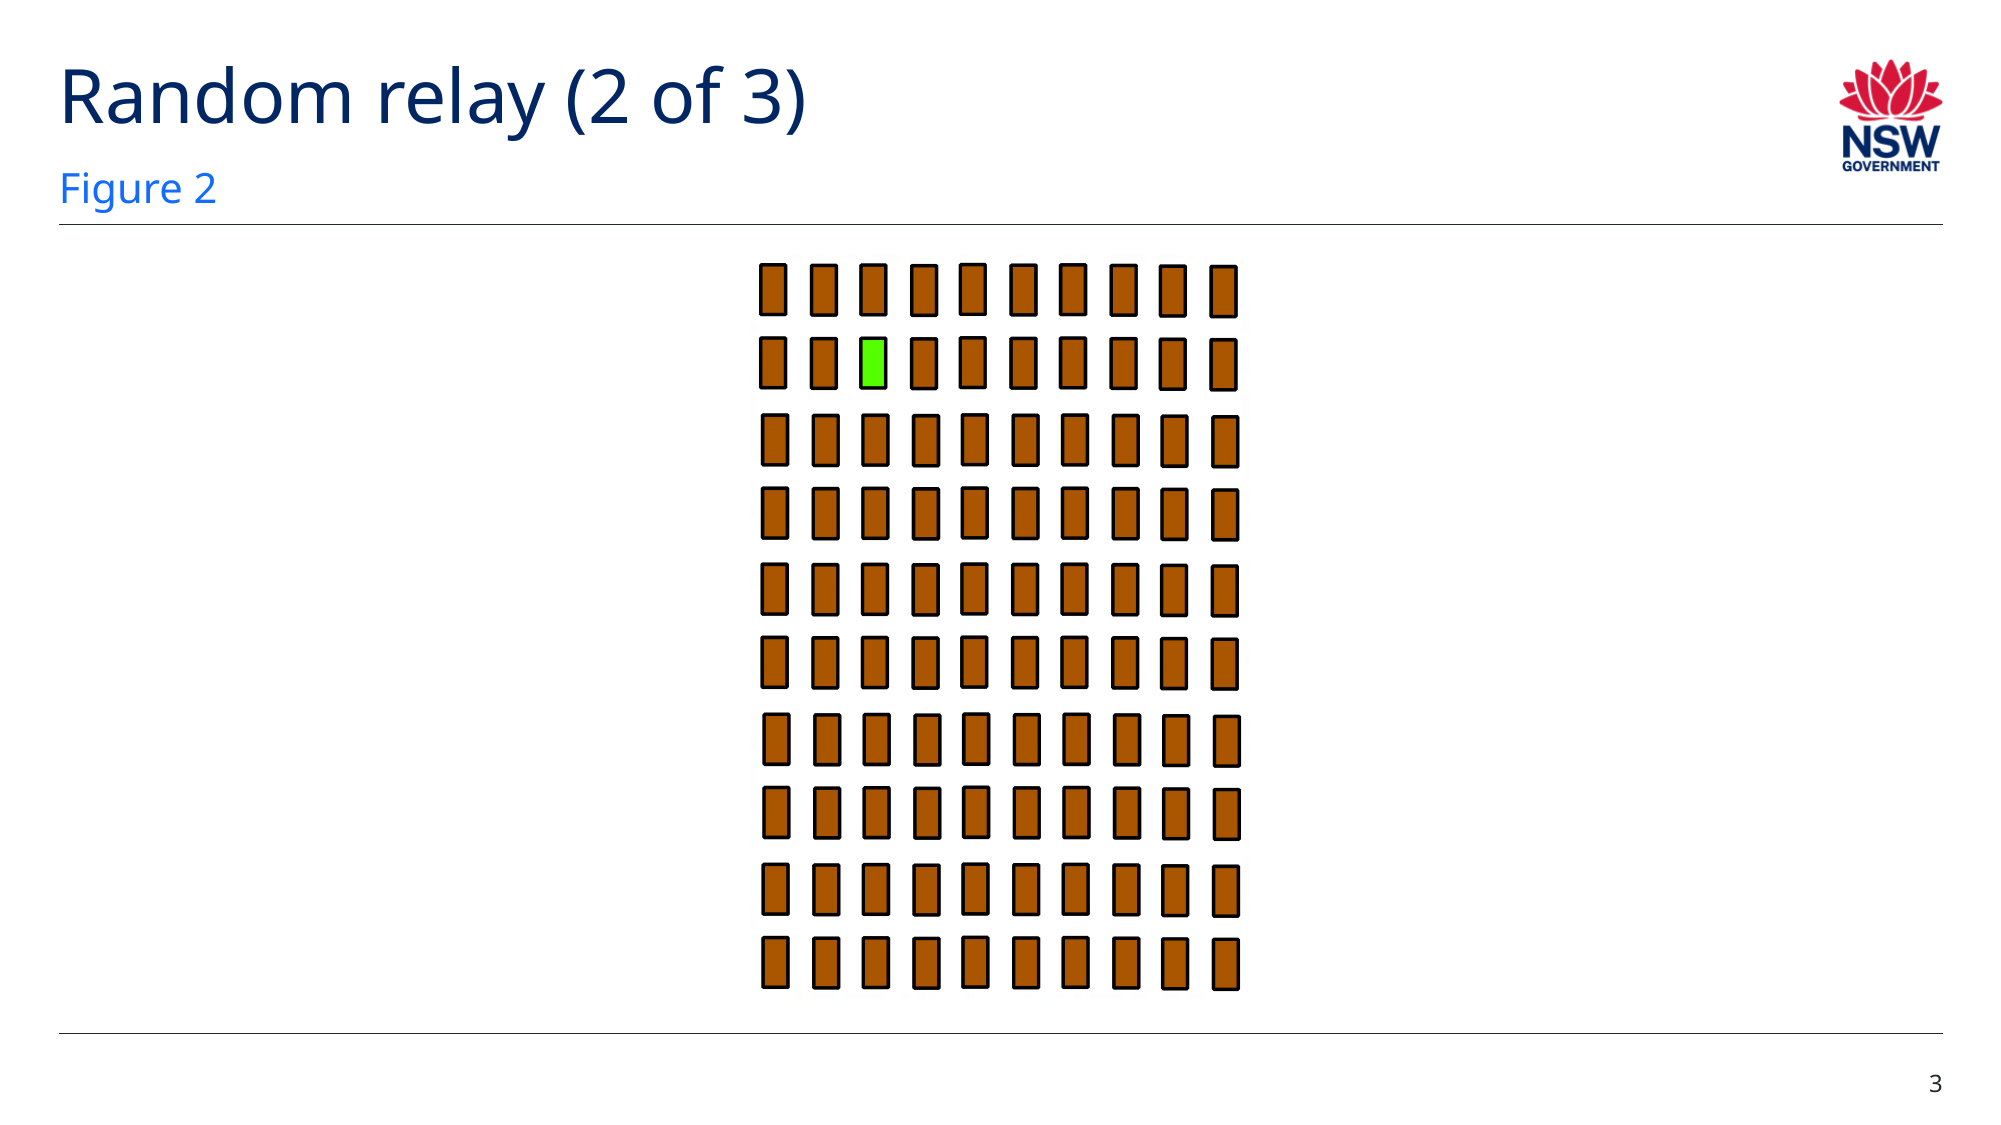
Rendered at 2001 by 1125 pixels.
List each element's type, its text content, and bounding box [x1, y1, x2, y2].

list Figure 2 [59, 161, 1713, 212]
picture [750, 254, 1249, 999]
title Random relay (2 of 3) [59, 59, 1713, 149]
picture [1839, 59, 1943, 172]
slide_number 3 [1824, 1068, 1943, 1099]
